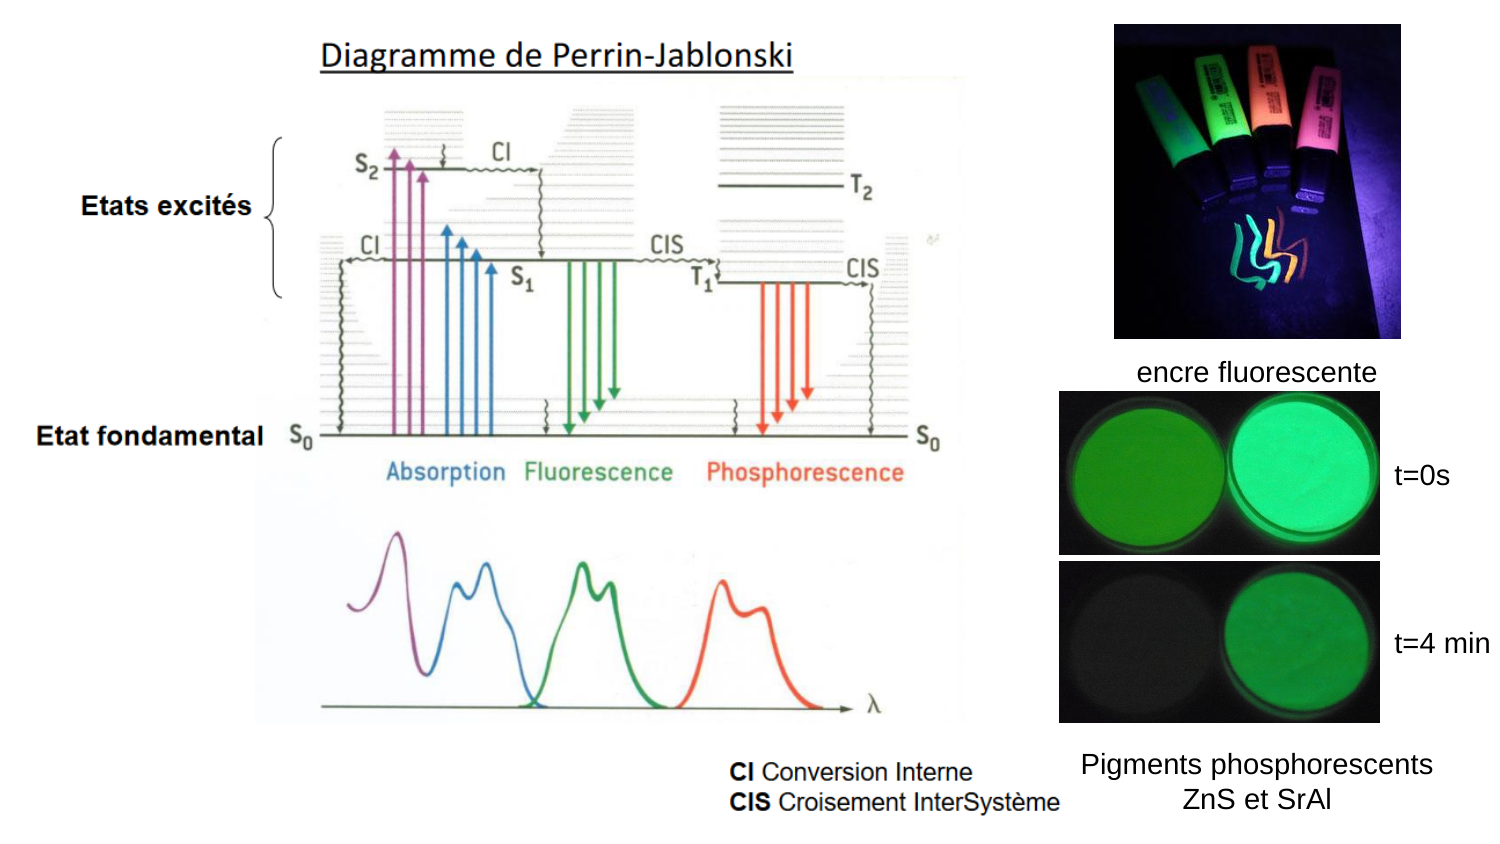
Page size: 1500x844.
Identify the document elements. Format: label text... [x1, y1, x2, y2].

picture [26, 24, 1380, 819]
text_box t=0s [1384, 441, 1480, 506]
text_box t=4 min [1384, 609, 1500, 675]
text_box encre fluorescente [1114, 346, 1401, 404]
picture [1114, 24, 1401, 339]
text_box Pigments phosphorescents ZnS et SrAl [1009, 730, 1500, 831]
